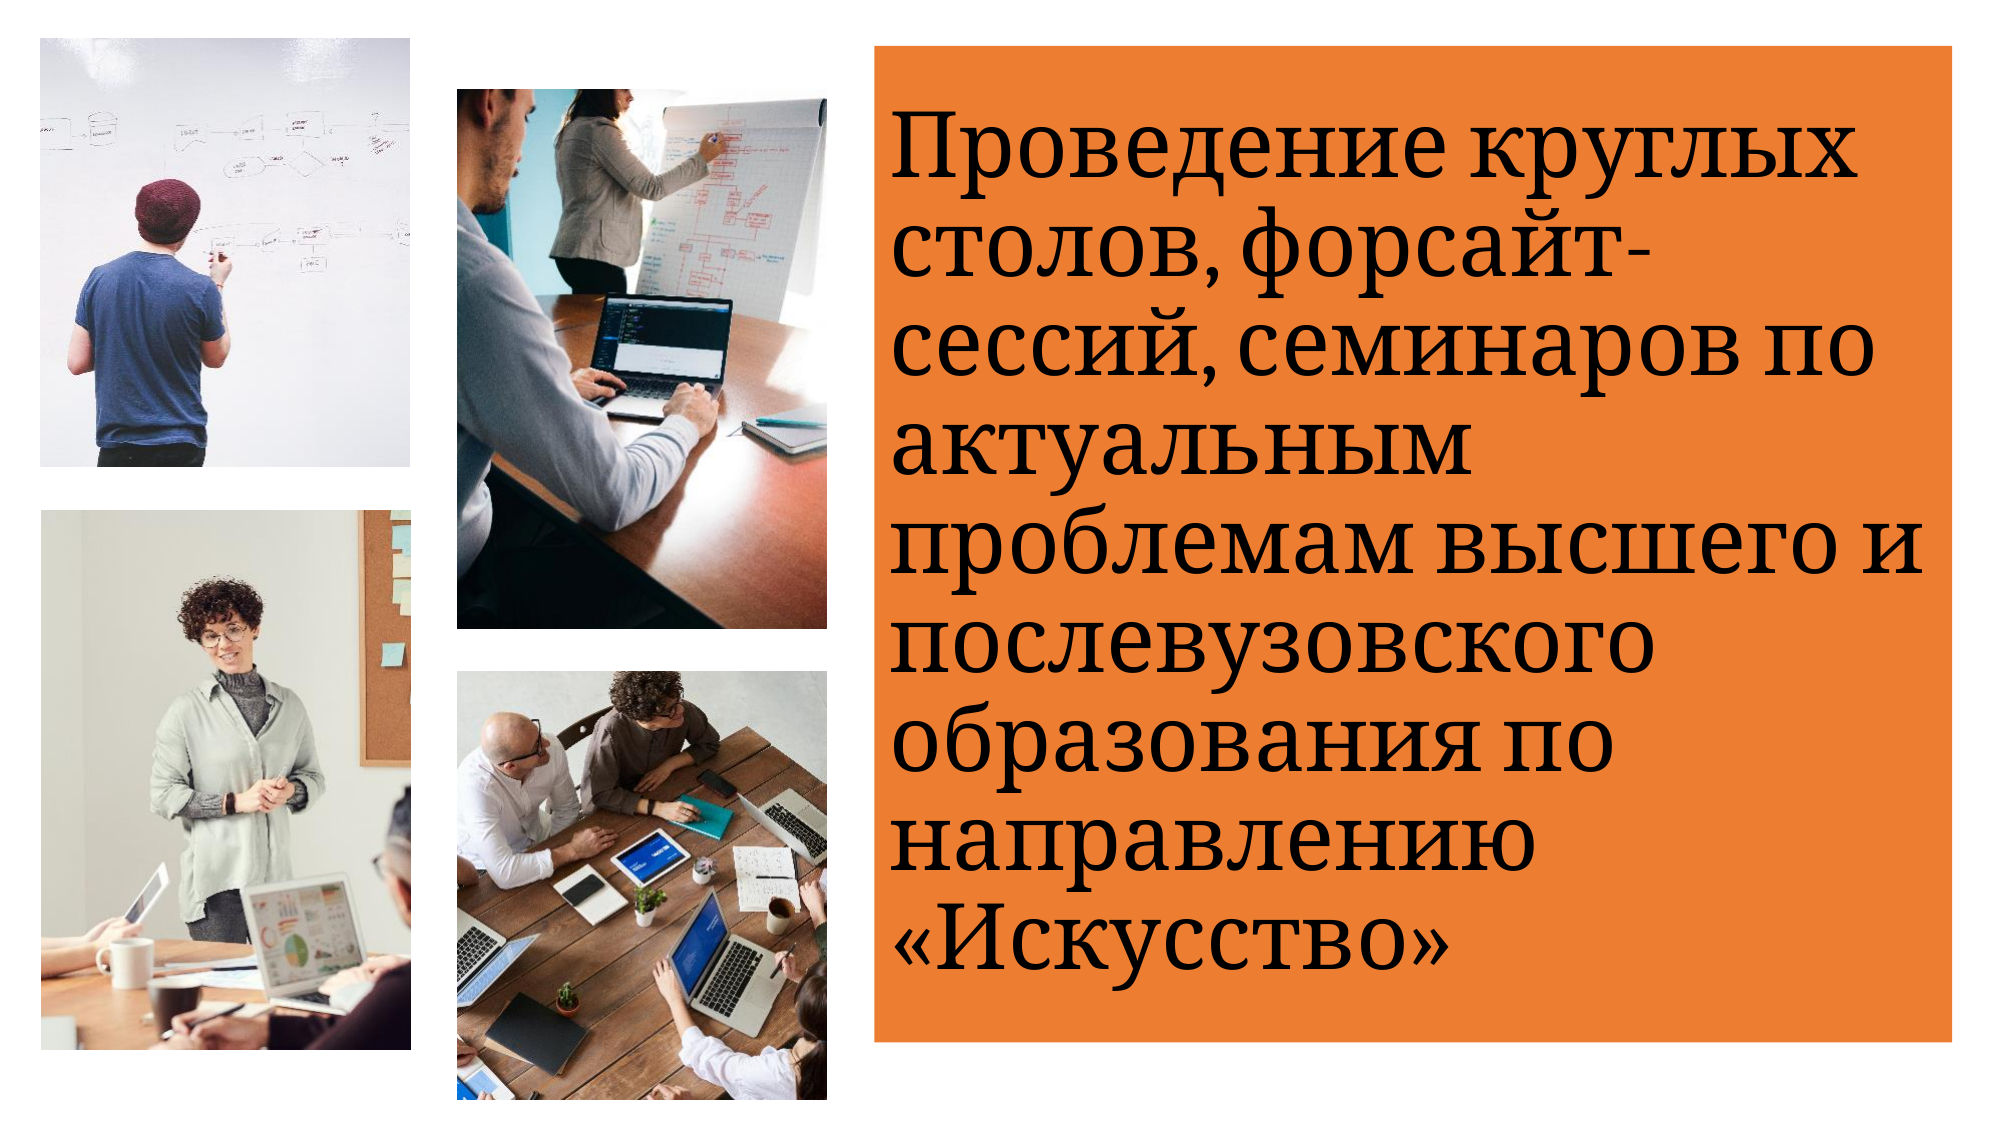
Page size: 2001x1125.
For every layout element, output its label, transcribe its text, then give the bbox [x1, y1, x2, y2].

title Проведение круглых столов, форсайт- сессий, семинаров по актуальным проблемам высшего и послевузовского образования по направлению «Искусство» [874, 45, 1953, 1043]
picture [40, 38, 410, 467]
picture [457, 671, 827, 1100]
picture [457, 89, 827, 629]
picture [41, 510, 411, 1050]
